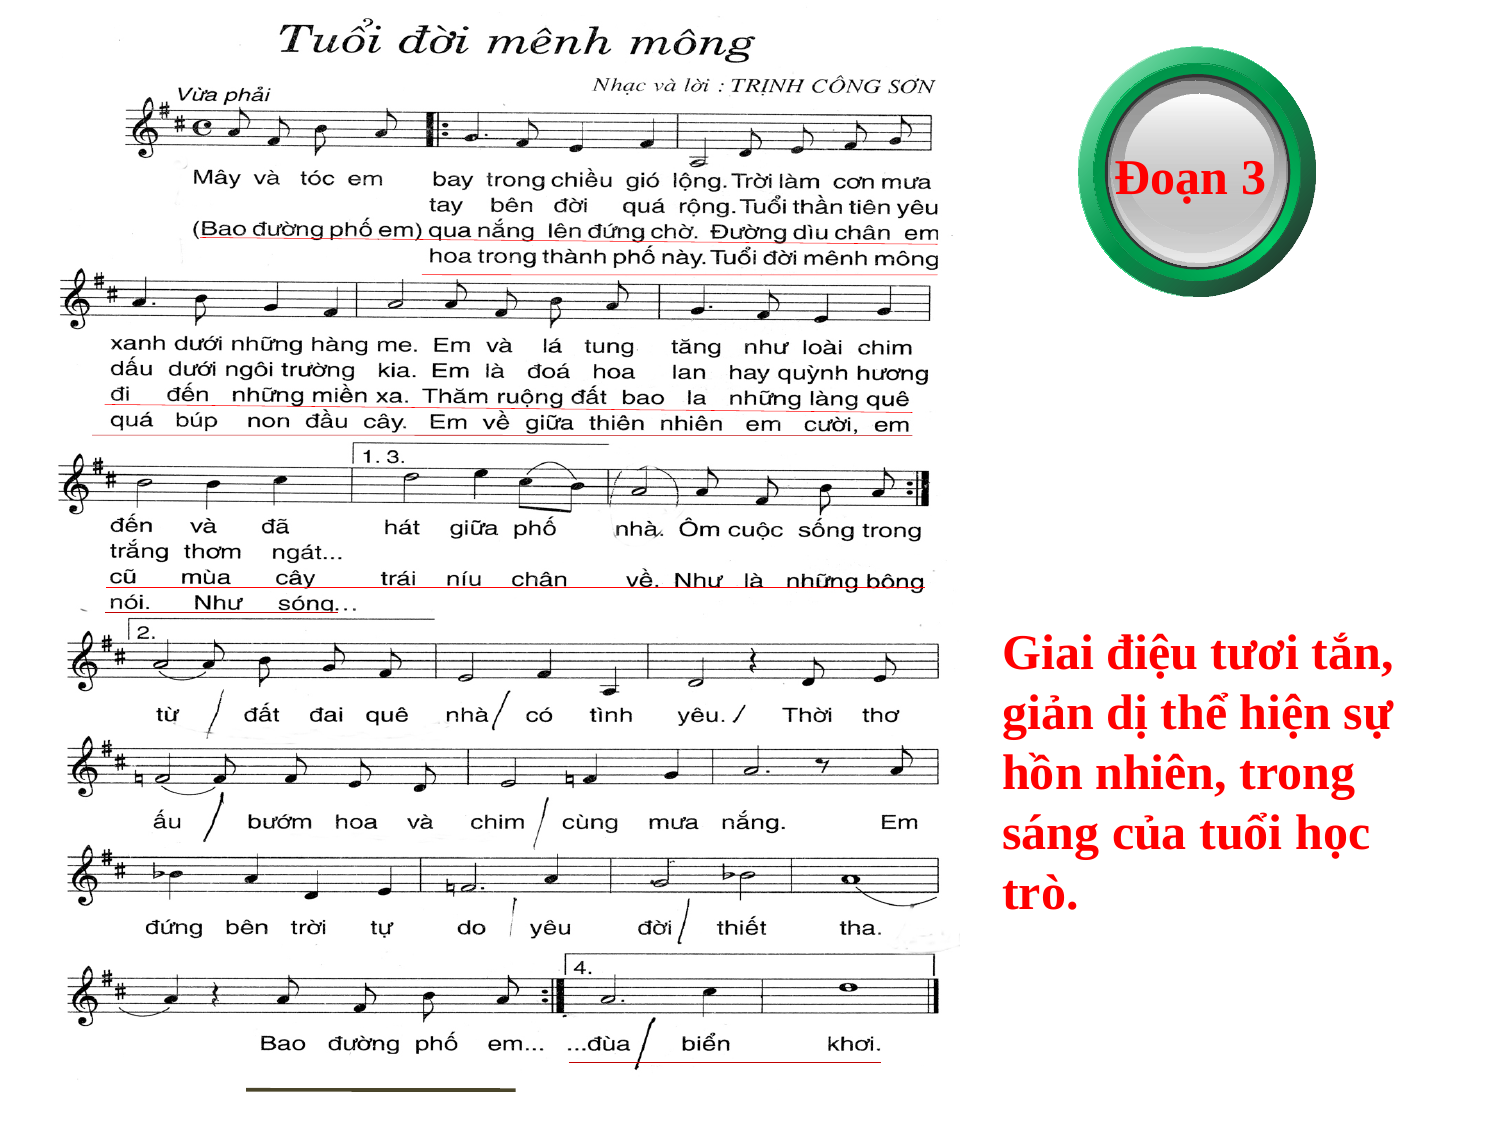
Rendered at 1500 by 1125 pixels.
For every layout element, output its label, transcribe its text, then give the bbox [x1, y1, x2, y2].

text_box Giai điệu tươi tắn, giản dị thể hiện sự hồn nhiên, trong sáng của tuổi học trò. [987, 612, 1438, 928]
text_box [199, 237, 938, 245]
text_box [1077, 46, 1316, 298]
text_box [104, 404, 913, 413]
picture [58, 0, 961, 1091]
